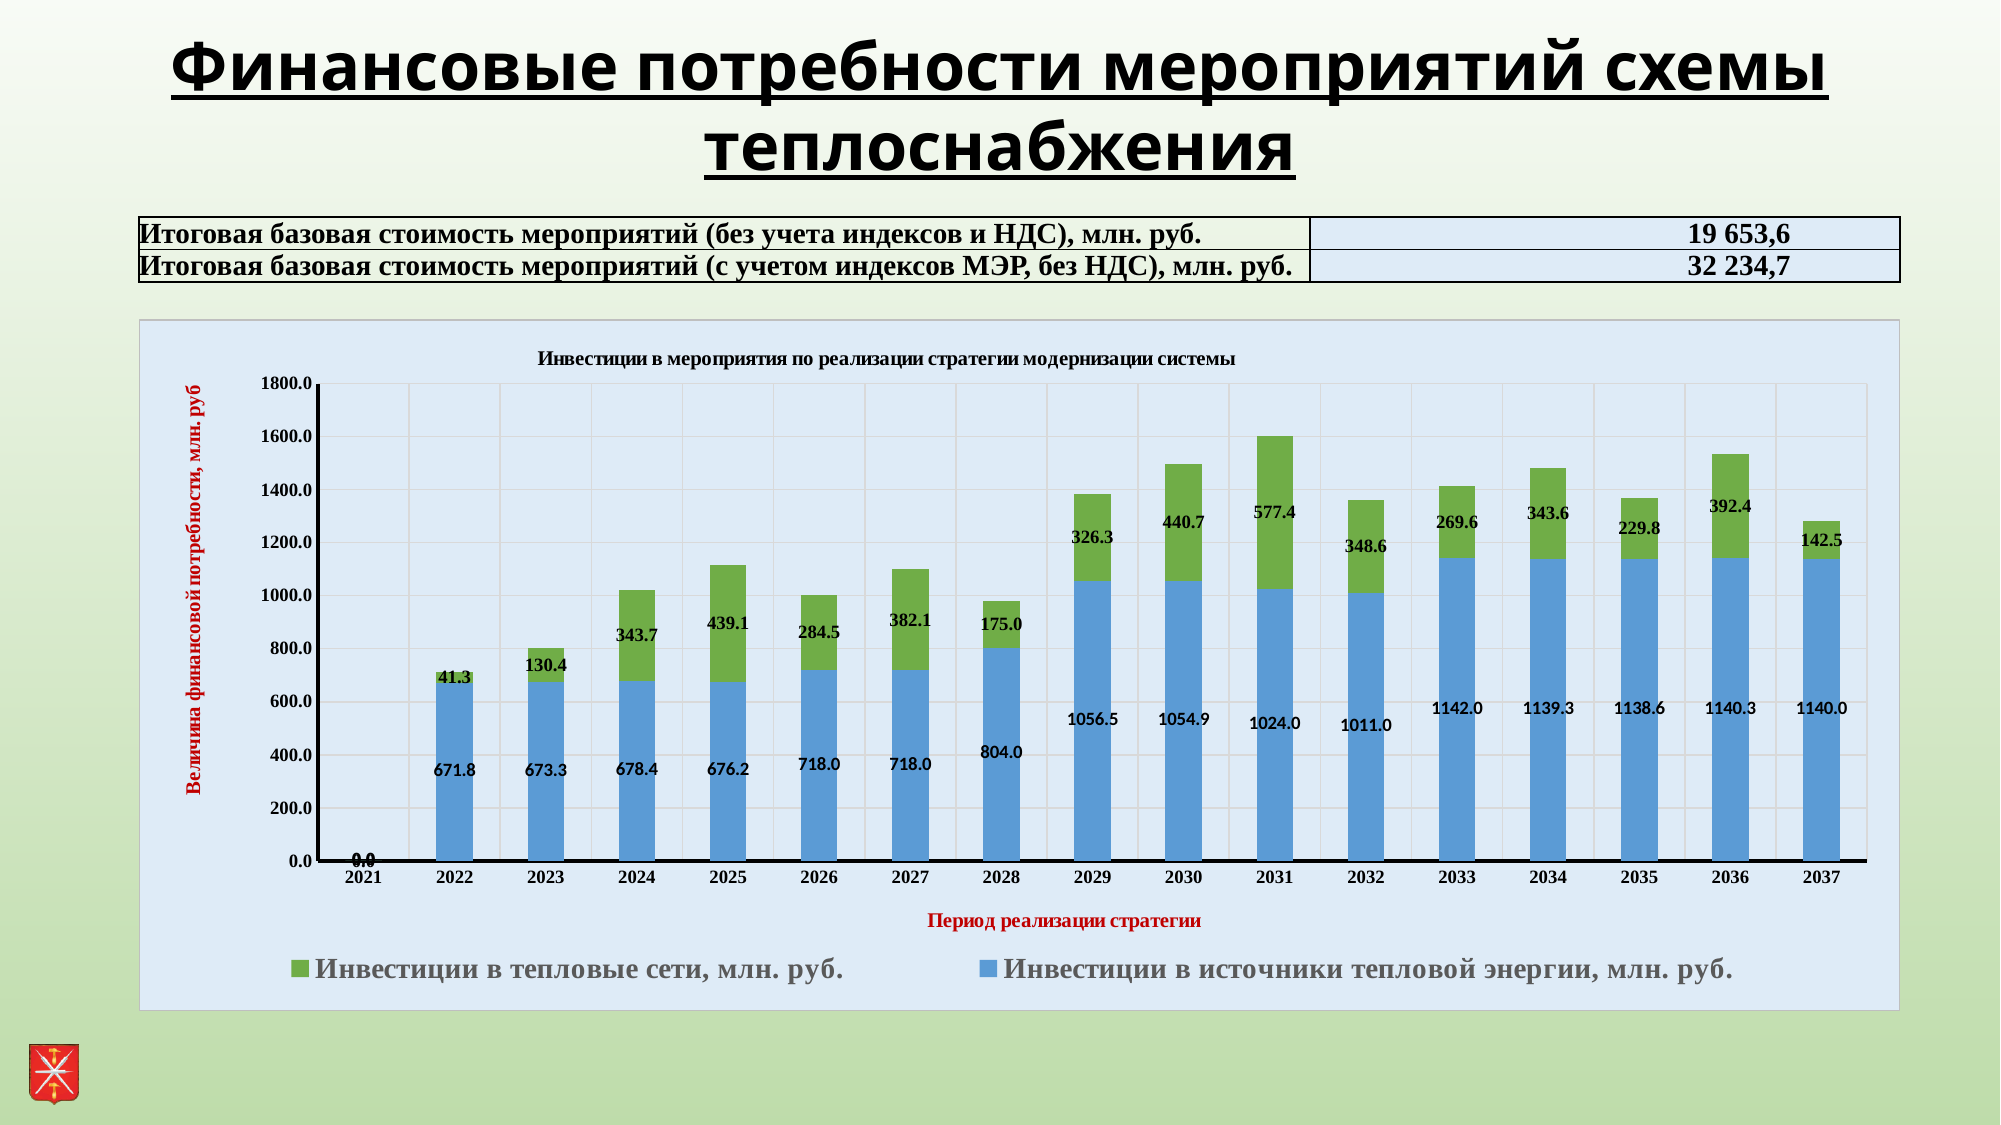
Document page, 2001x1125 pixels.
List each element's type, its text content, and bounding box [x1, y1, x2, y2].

chart [138, 319, 1901, 1012]
table_header Итоговая базовая стоимость мероприятий (без учета индексов и НДС), млн. руб. [140, 218, 1309, 249]
picture [29, 1044, 79, 1105]
table_cell Итоговая базовая стоимость мероприятий (c учетом индексов МЭР, без НДС), млн. руб. [140, 250, 1309, 281]
table_cell 32 234,7 [1311, 250, 1899, 281]
table_header 19 653,6 [1311, 218, 1899, 249]
text_box Финансовые потребности мероприятий схемы теплоснабжения [138, 11, 1862, 195]
